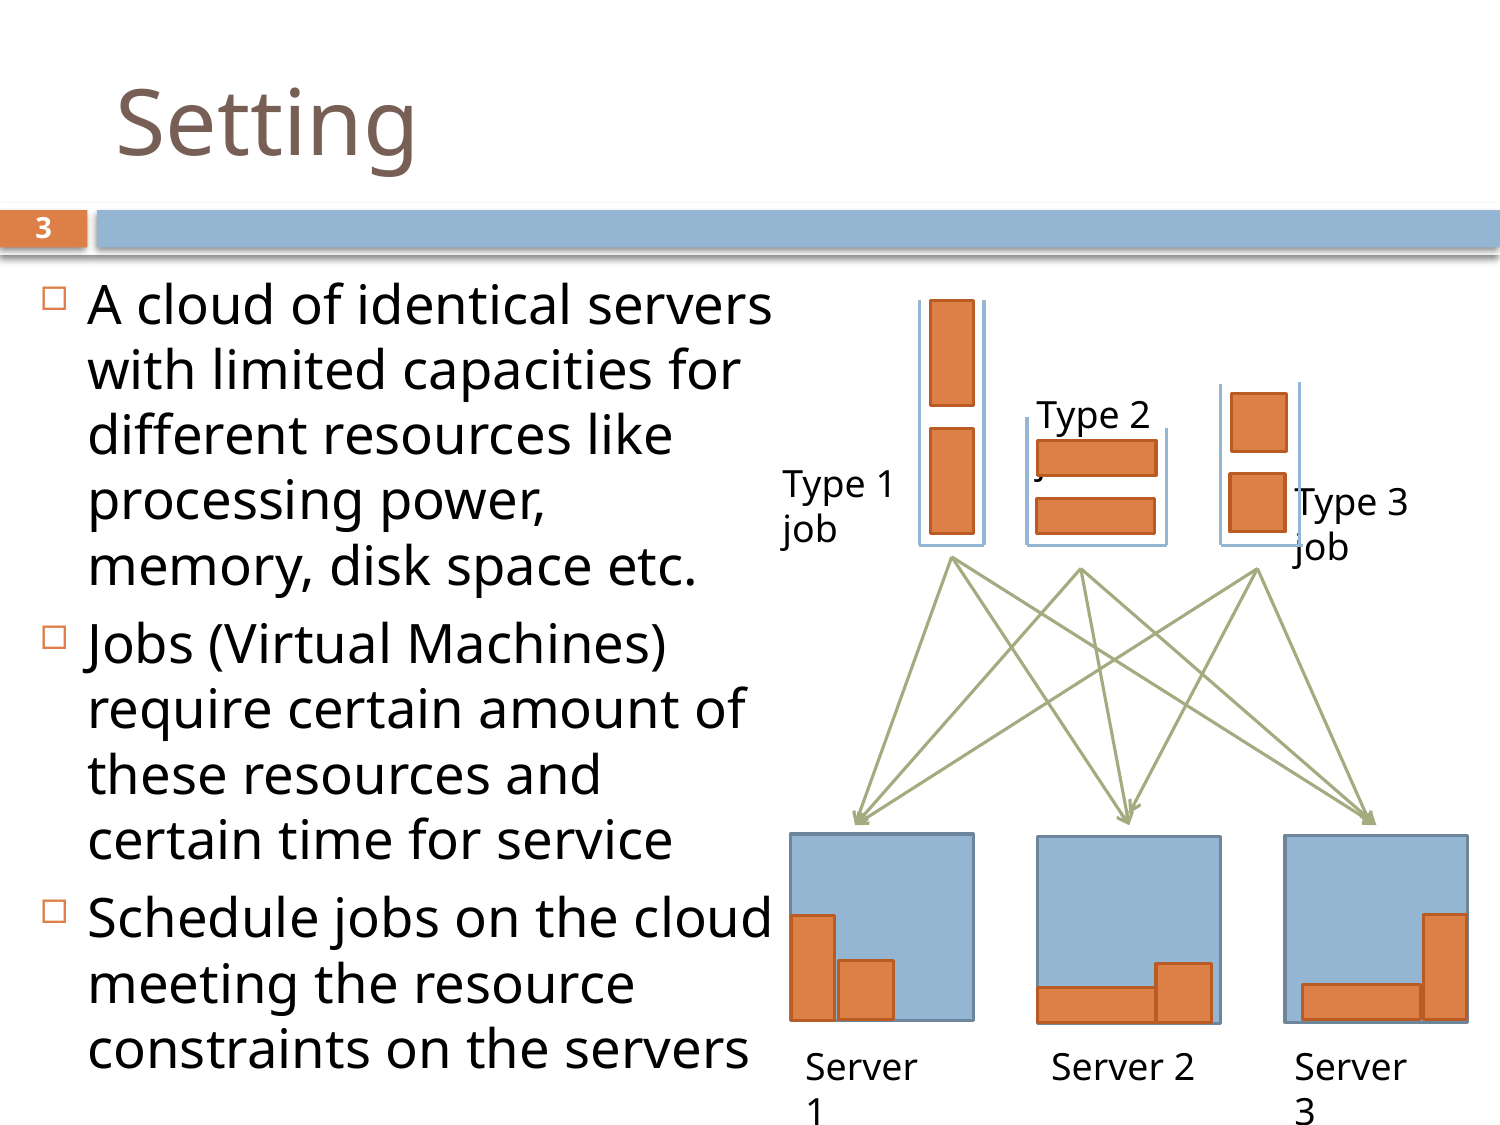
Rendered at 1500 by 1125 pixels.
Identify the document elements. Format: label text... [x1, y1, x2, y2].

slide_number 3 [0, 208, 88, 249]
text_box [767, 299, 1469, 1097]
list A cloud of identical servers with limited capacities for different resources like processing power, memory, disk space etc. Jobs (Virtual Machines) require certain amount of these resources and certain time for service Schedule jobs on the cloud meeting the resource constraints on the servers [24, 262, 791, 1096]
title Setting [100, 37, 1438, 200]
